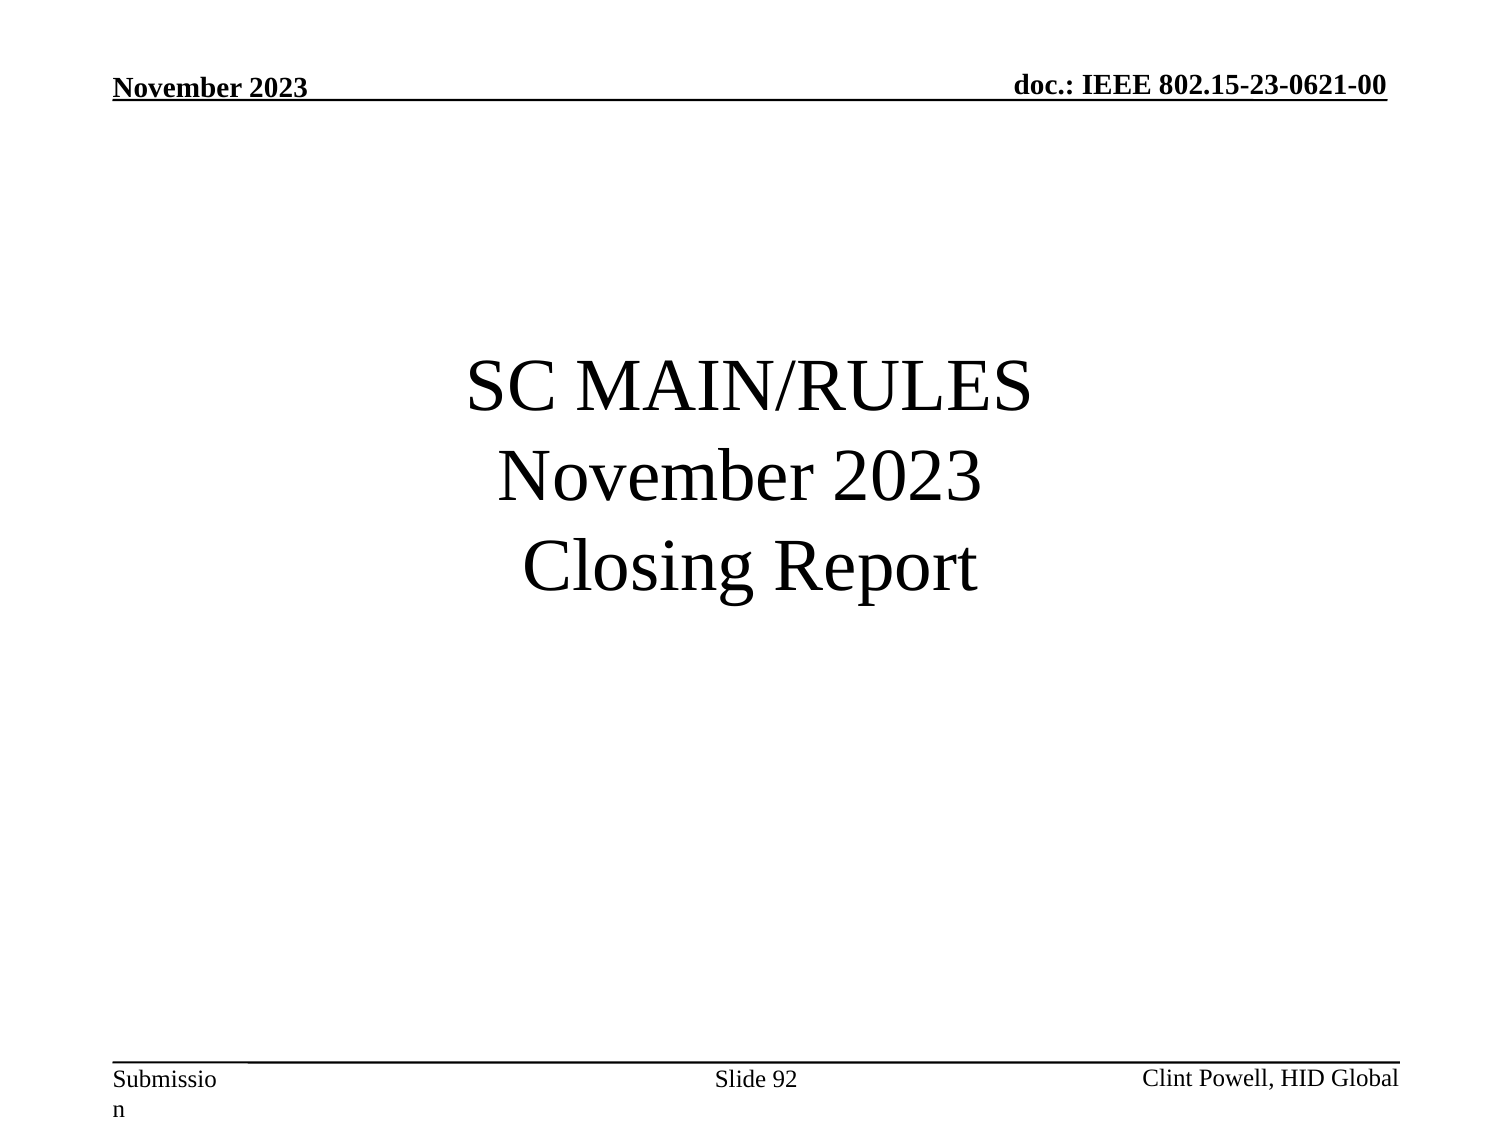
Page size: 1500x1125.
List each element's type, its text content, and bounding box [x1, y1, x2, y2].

title SC MAIN/RULES November 2023 Closing Report [112, 349, 1388, 591]
slide_number Slide 92 [712, 1062, 800, 1093]
